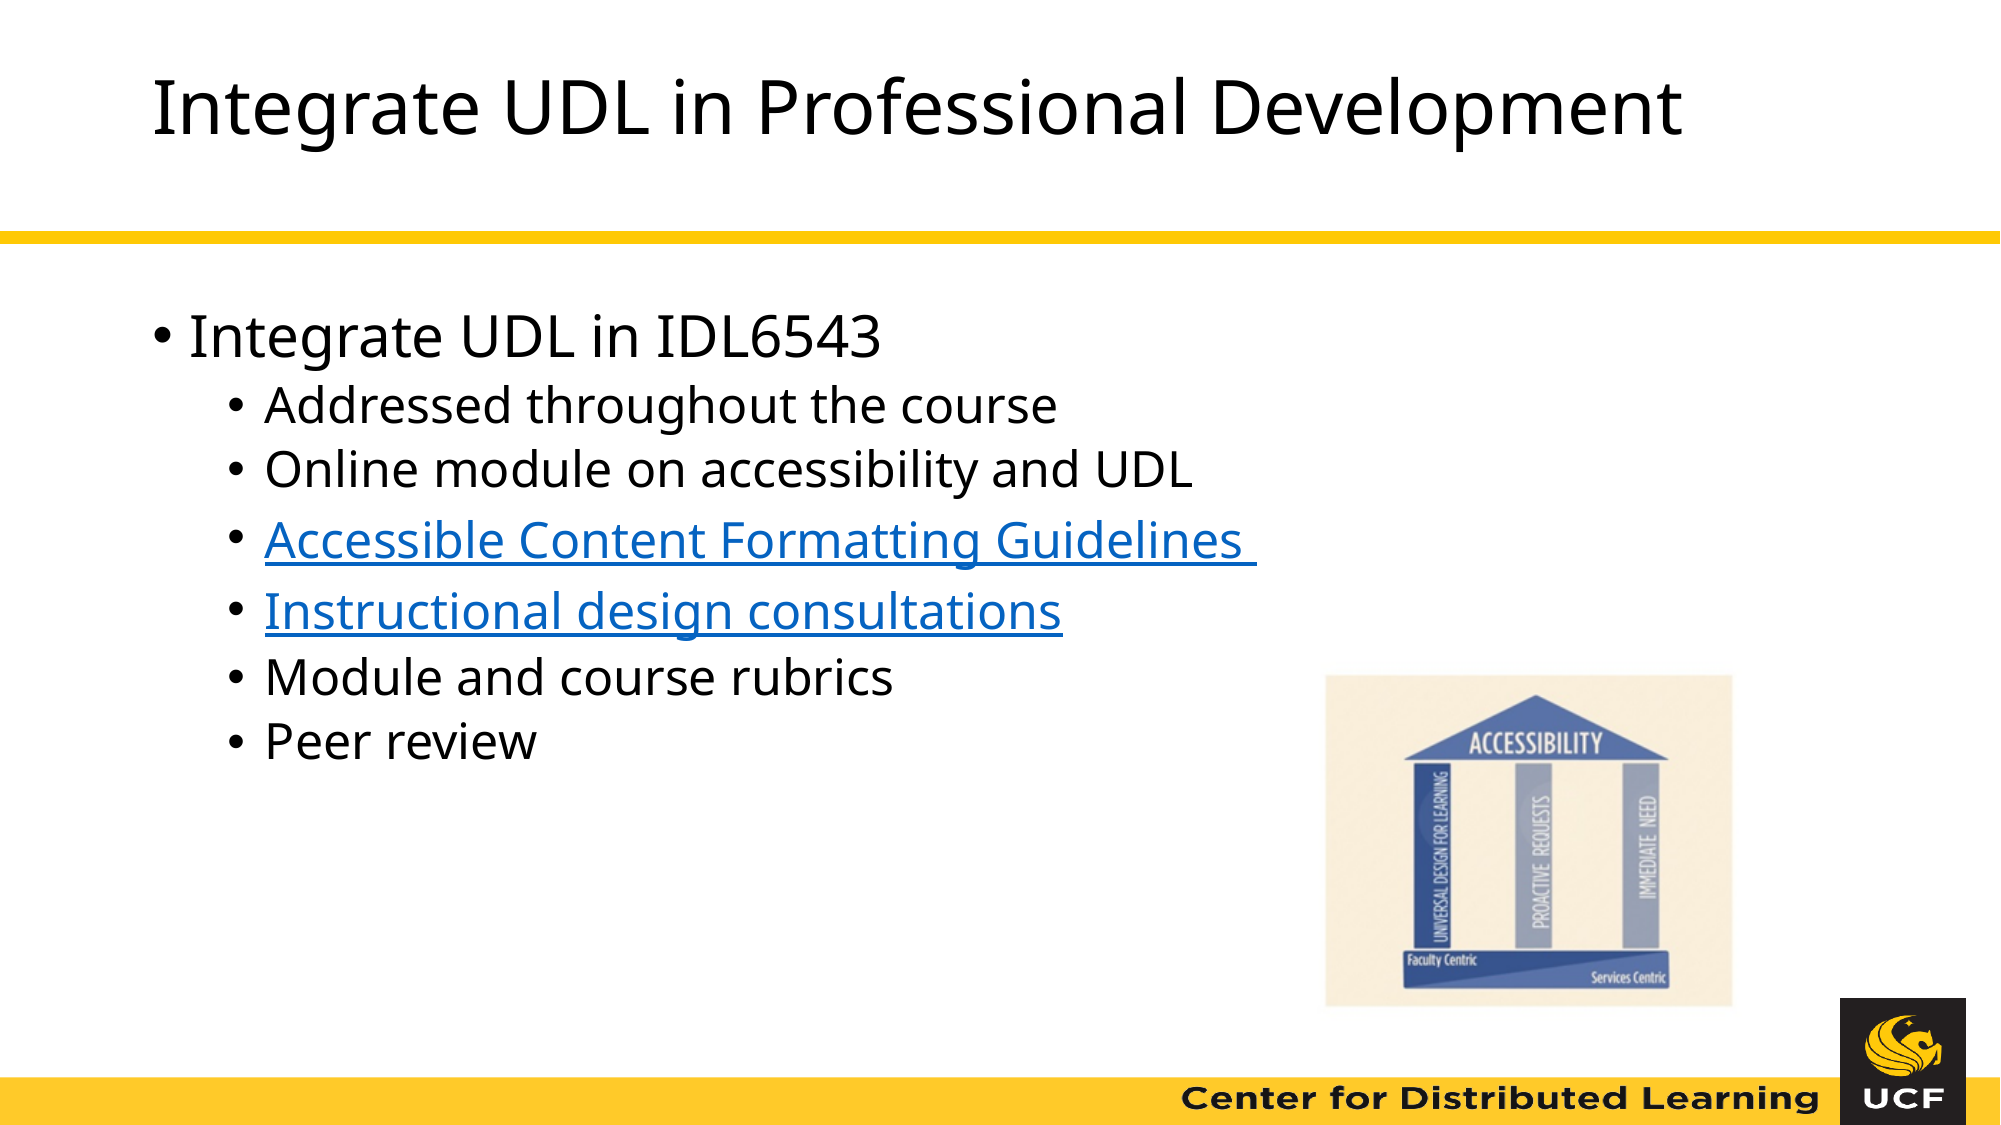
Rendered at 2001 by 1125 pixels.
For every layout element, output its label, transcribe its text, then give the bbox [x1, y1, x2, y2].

picture [1181, 1085, 1818, 1114]
picture [1305, 646, 1757, 1036]
list Integrate UDL in IDL6543 Addressed throughout the course Online module on accessibility and UDL Accessible Content Formatting Guidelines Instructional design consultations Module and course rubrics Peer review [137, 299, 1863, 1014]
picture [1840, 998, 1966, 1125]
title Integrate UDL in Professional Development [137, 59, 1863, 250]
